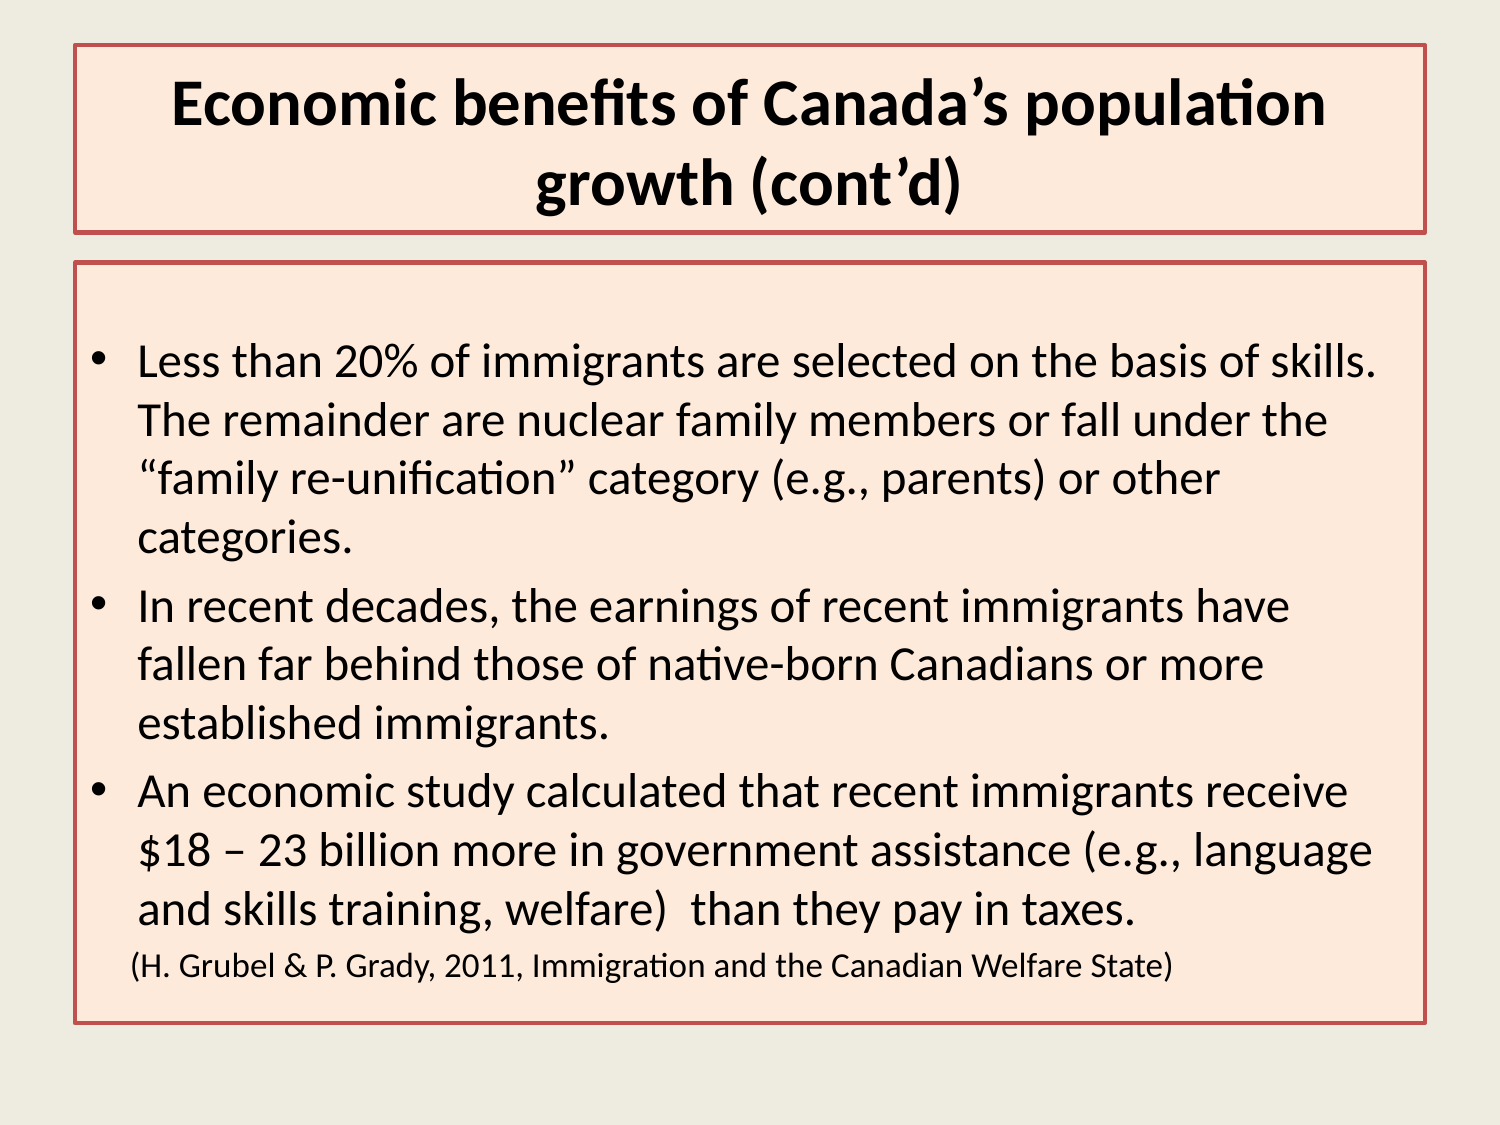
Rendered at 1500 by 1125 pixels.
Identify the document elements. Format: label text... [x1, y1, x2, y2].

list Less than 20% of immigrants are selected on the basis of skills. The remainder are nuclear family members or fall under the “family re-unification” category (e.g., parents) or other categories. In recent decades, the earnings of recent immigrants have fallen far behind those of native-born Canadians or more established immigrants. An economic study calculated that recent immigrants receive $18 – 23 billion more in government assistance (e.g., language and skills training, welfare) than they pay in taxes. (H. Grubel & P. Grady, 2011, Immigration and the Canadian Welfare State) [73, 260, 1427, 1025]
title Economic benefits of Canada’s population growth (cont’d) [73, 43, 1427, 235]
